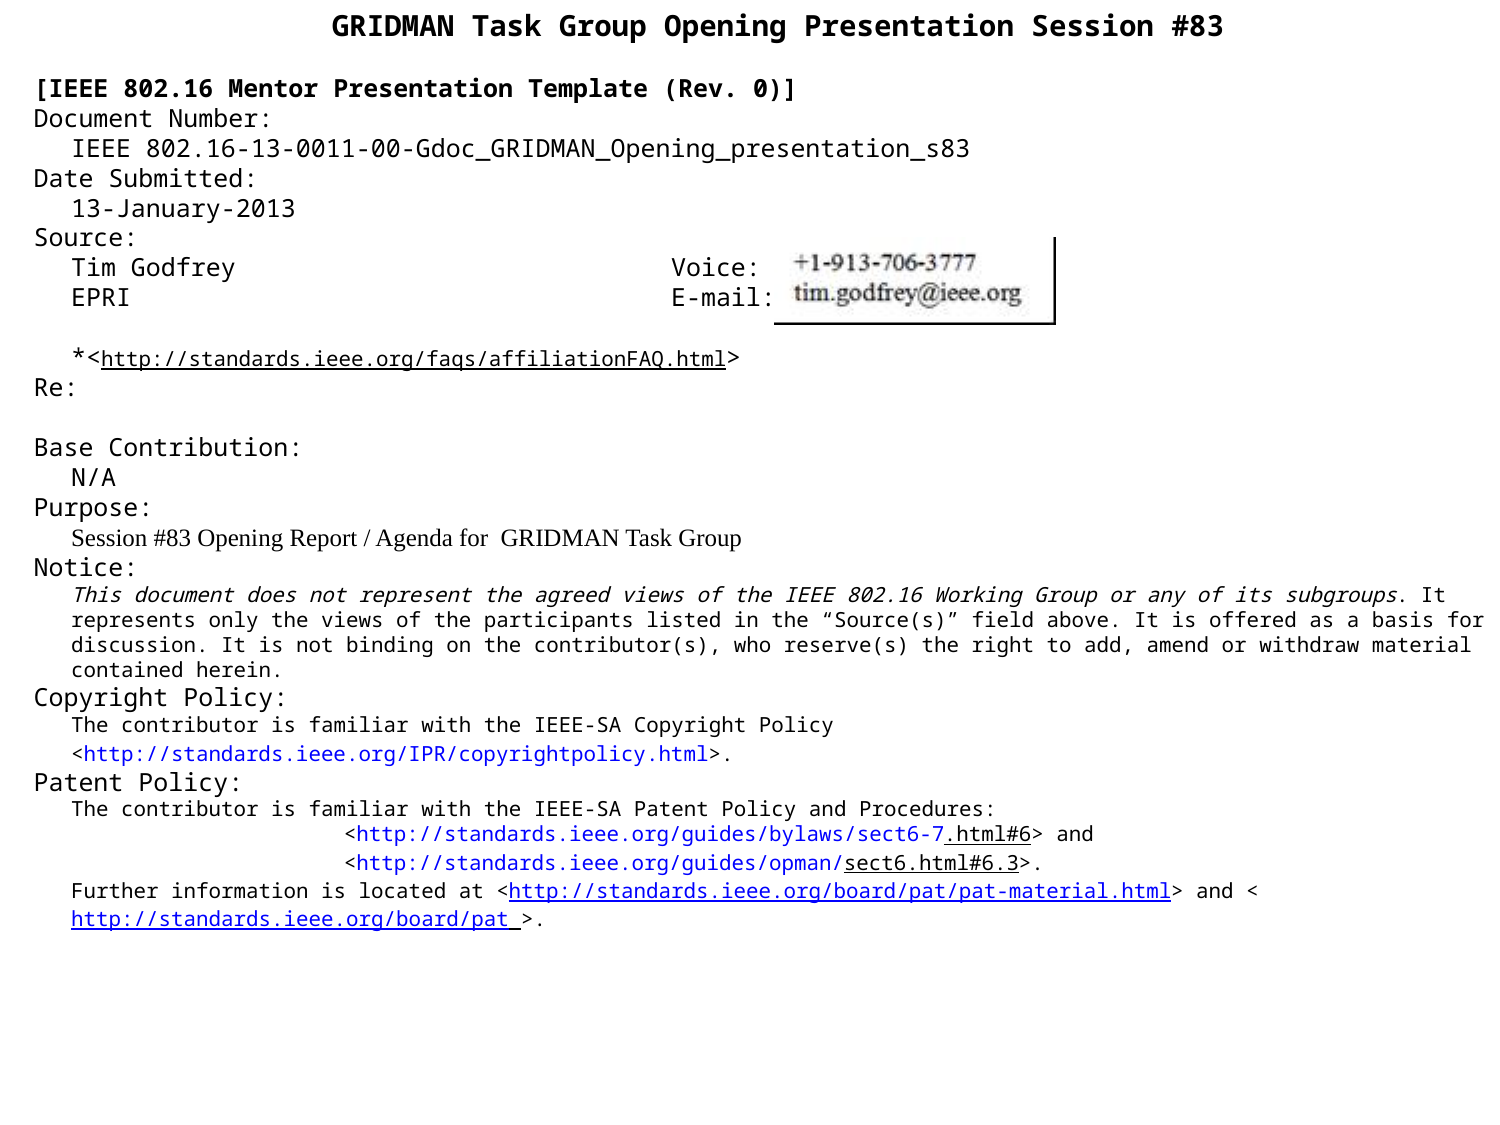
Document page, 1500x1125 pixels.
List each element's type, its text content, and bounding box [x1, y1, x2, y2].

picture [774, 237, 1056, 326]
text_box GRIDMAN Task Group Opening Presentation Session #83 [IEEE 802.16 Mentor Presentation Template (Rev. 0)] Document Number: IEEE 802.16-13-0011-00-Gdoc_GRIDMAN_Opening_presentation_s83 Date Submitted: 13-January-2013 Source: Tim Godfrey Voice: EPRI E-mail: *<http://standards.ieee.org/faqs/affiliationFAQ.html> Re: Base Contribution: N/A Purpose: Session #83 Opening Report / Agenda for GRIDMAN Task Group Notice: This document does not represent the agreed views of the IEEE 802.16 Working Group or any of its subgroups. It represents only the views of the participants listed in the “Source(s)” field above. It is offered as a basis for discussion. It is not binding on the contributor(s), who reserve(s) the right to add, amend or withdraw material contained herein. Copyright Policy: The contributor is familiar with the IEEE-SA Copyright Policy <http://standards.ieee.org/IPR/copyrightpolicy.html>. Patent Policy: The contributor is familiar with the IEEE-SA Patent Policy and Procedures: <http://standards.ieee.org/guides/bylaws/sect6-7.html#6> and <http://standards.ieee.org/guides/opman/sect6.html#6.3>. Further information is located at <http://standards.ieee.org/board/pat/pat-material.html> and <http://standards.ieee.org/board/pat >. [0, 0, 1500, 942]
